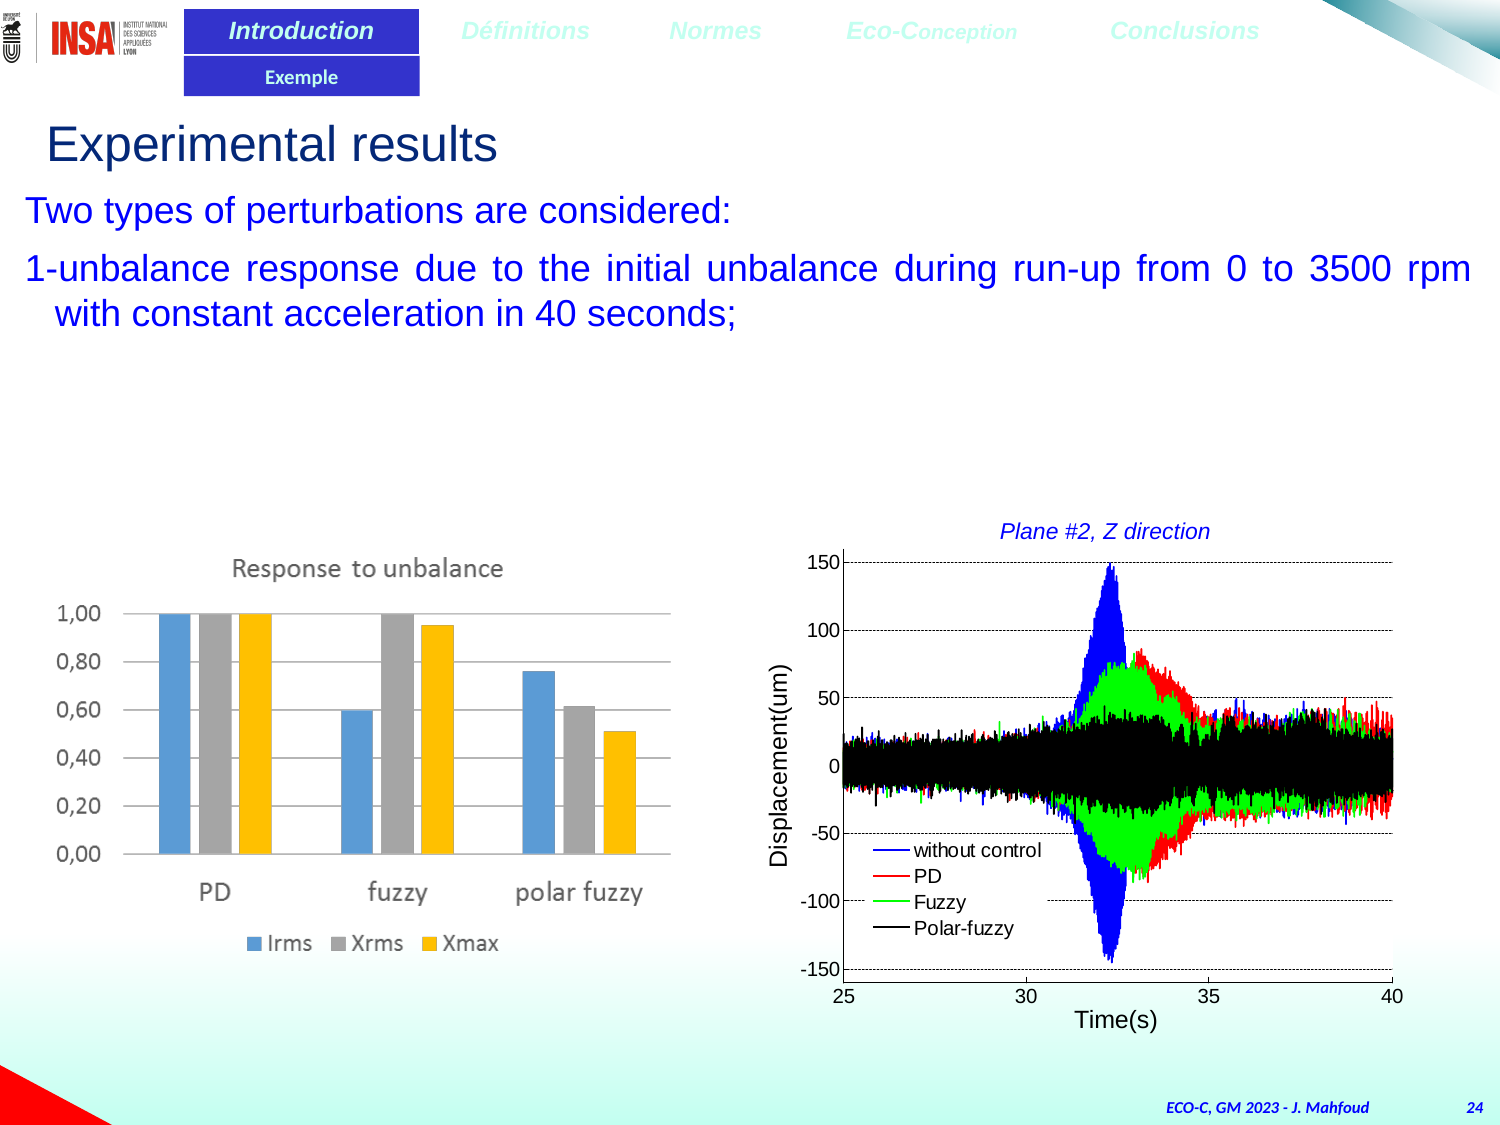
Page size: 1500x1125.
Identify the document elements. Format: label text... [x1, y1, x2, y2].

text_box Experimental results [30, 112, 657, 172]
table_header Eco-Conception [799, 9, 1065, 54]
text_box Exemple [183, 55, 420, 97]
picture [42, 533, 694, 978]
text_box Two types of perturbations are considered: 1-unbalance response due to the initial unbalance during run-up from 0 to 3500 rpm with constant acceleration in 40 seconds; [10, 178, 1487, 341]
table_header Introduction [184, 9, 419, 54]
picture [751, 509, 1460, 1041]
table_header Normes [633, 9, 799, 54]
table_header Définitions [419, 9, 633, 54]
table_header Conclusions [1065, 9, 1305, 54]
